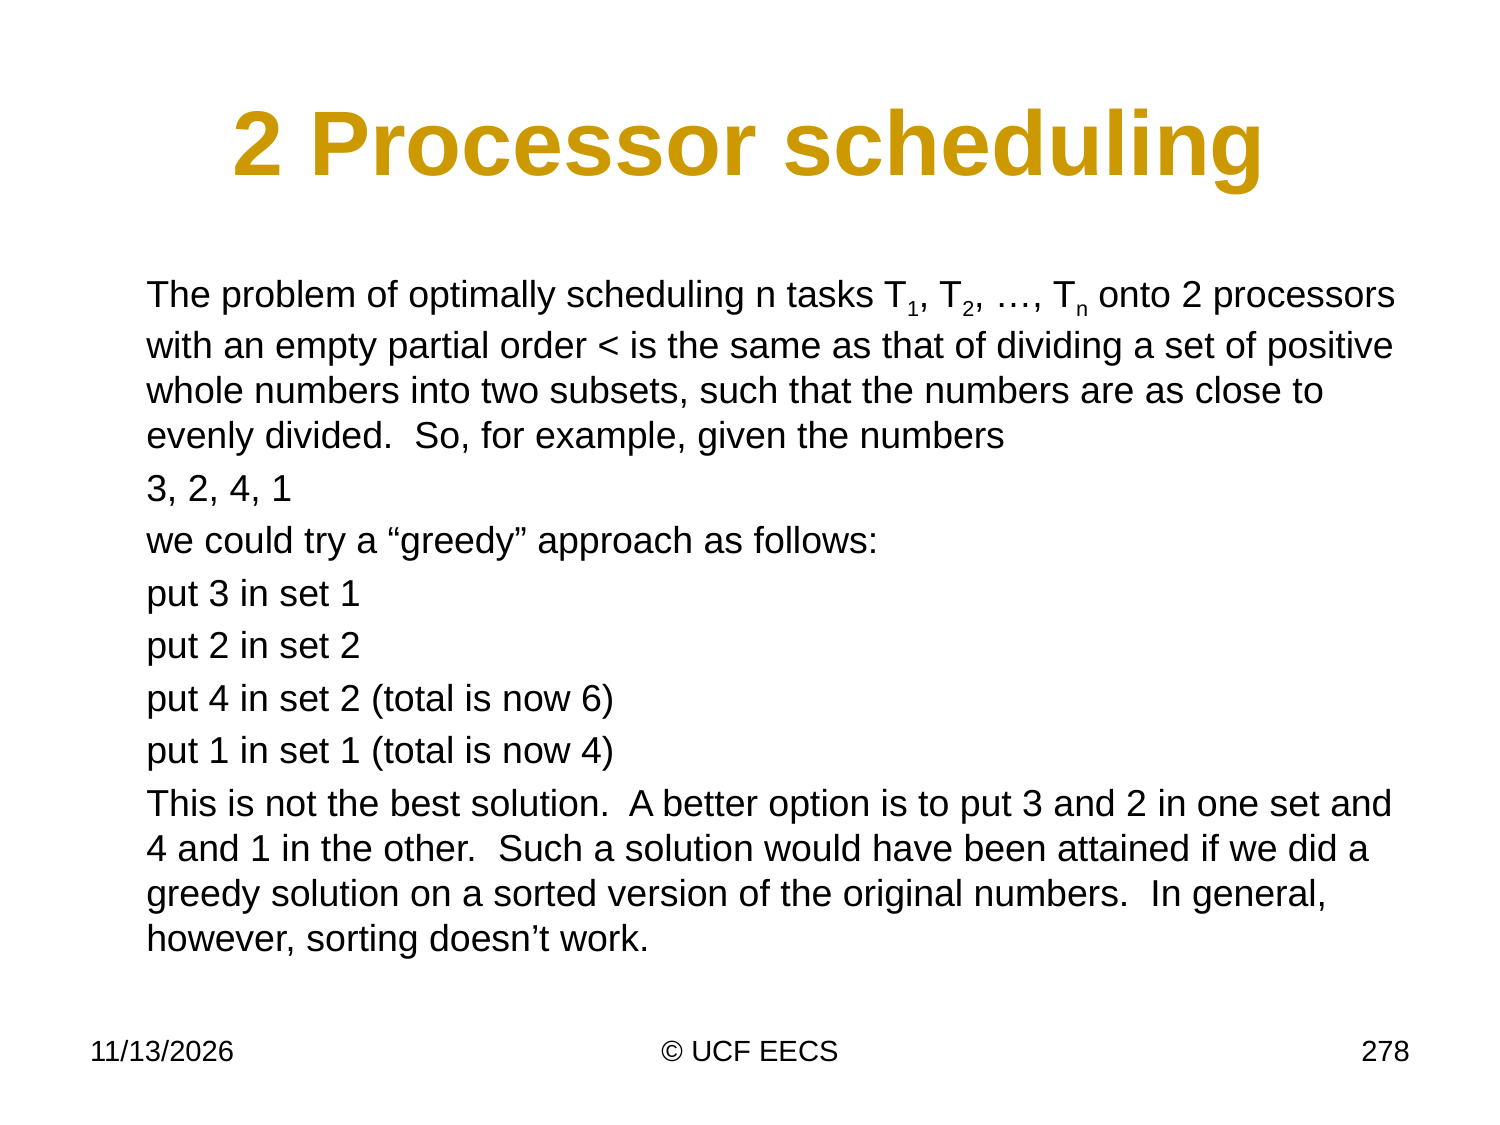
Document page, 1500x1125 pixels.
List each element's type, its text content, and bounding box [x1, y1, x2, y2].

footer © UCF EECS [512, 1024, 988, 1103]
slide_number 278 [1074, 1024, 1426, 1103]
list The problem of optimally scheduling n tasks T1, T2, …, Tn onto 2 processors with an empty partial order < is the same as that of dividing a set of positive whole numbers into two subsets, such that the numbers are as close to evenly divided. So, for example, given the numbers 3, 2, 4, 1 we could try a “greedy” approach as follows: put 3 in set 1 put 2 in set 2 put 4 in set 2 (total is now 6) put 1 in set 1 (total is now 4) This is not the best solution. A better option is to put 3 and 2 in one set and 4 and 1 in the other. Such a solution would have been attained if we did a greedy solution on a sorted version of the original numbers. In general, however, sorting doesn’t work. [75, 262, 1425, 1005]
title 2 Processor scheduling [75, 45, 1425, 233]
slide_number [74, 1024, 426, 1103]
